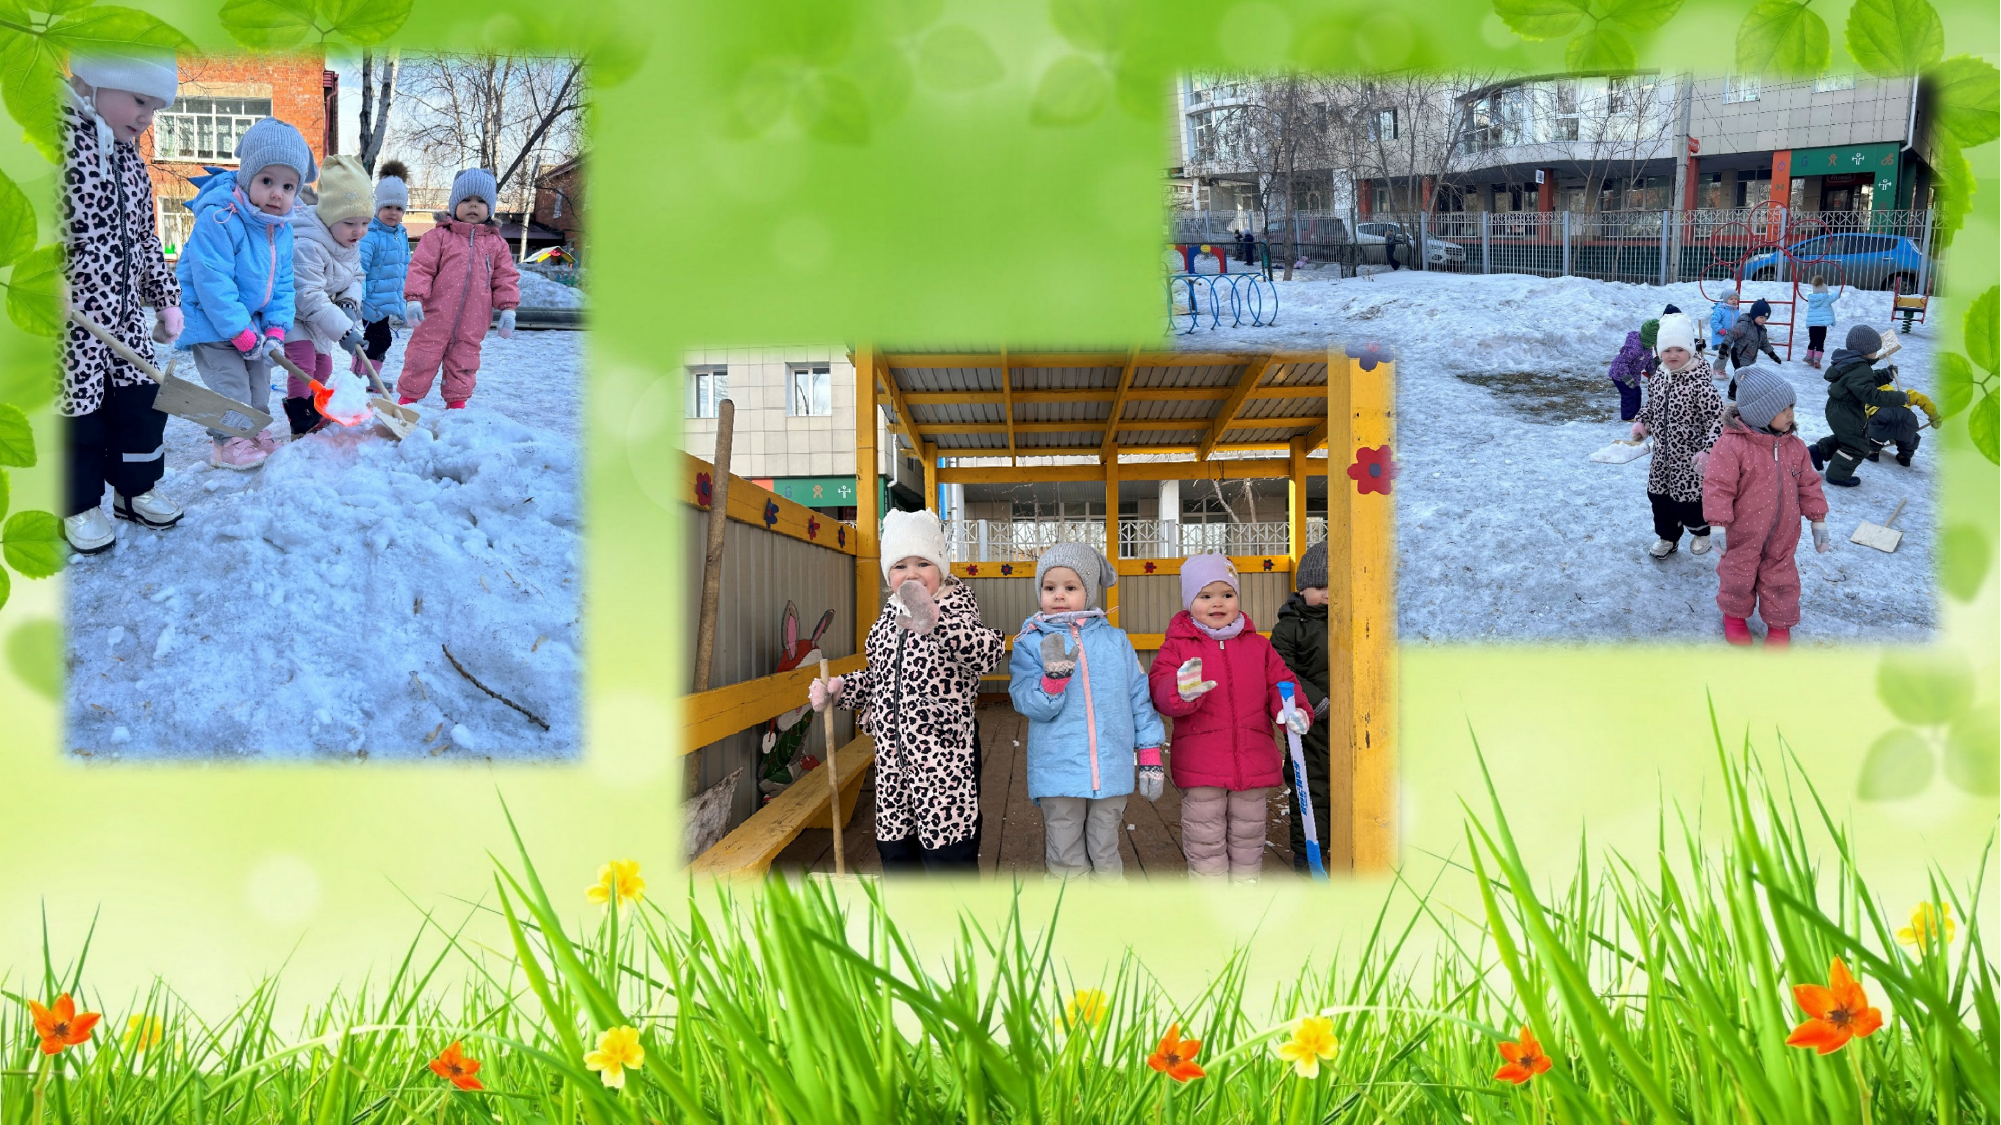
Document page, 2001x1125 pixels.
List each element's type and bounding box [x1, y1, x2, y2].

list [0, 0, 2000, 1125]
picture [0, 59, 1955, 893]
